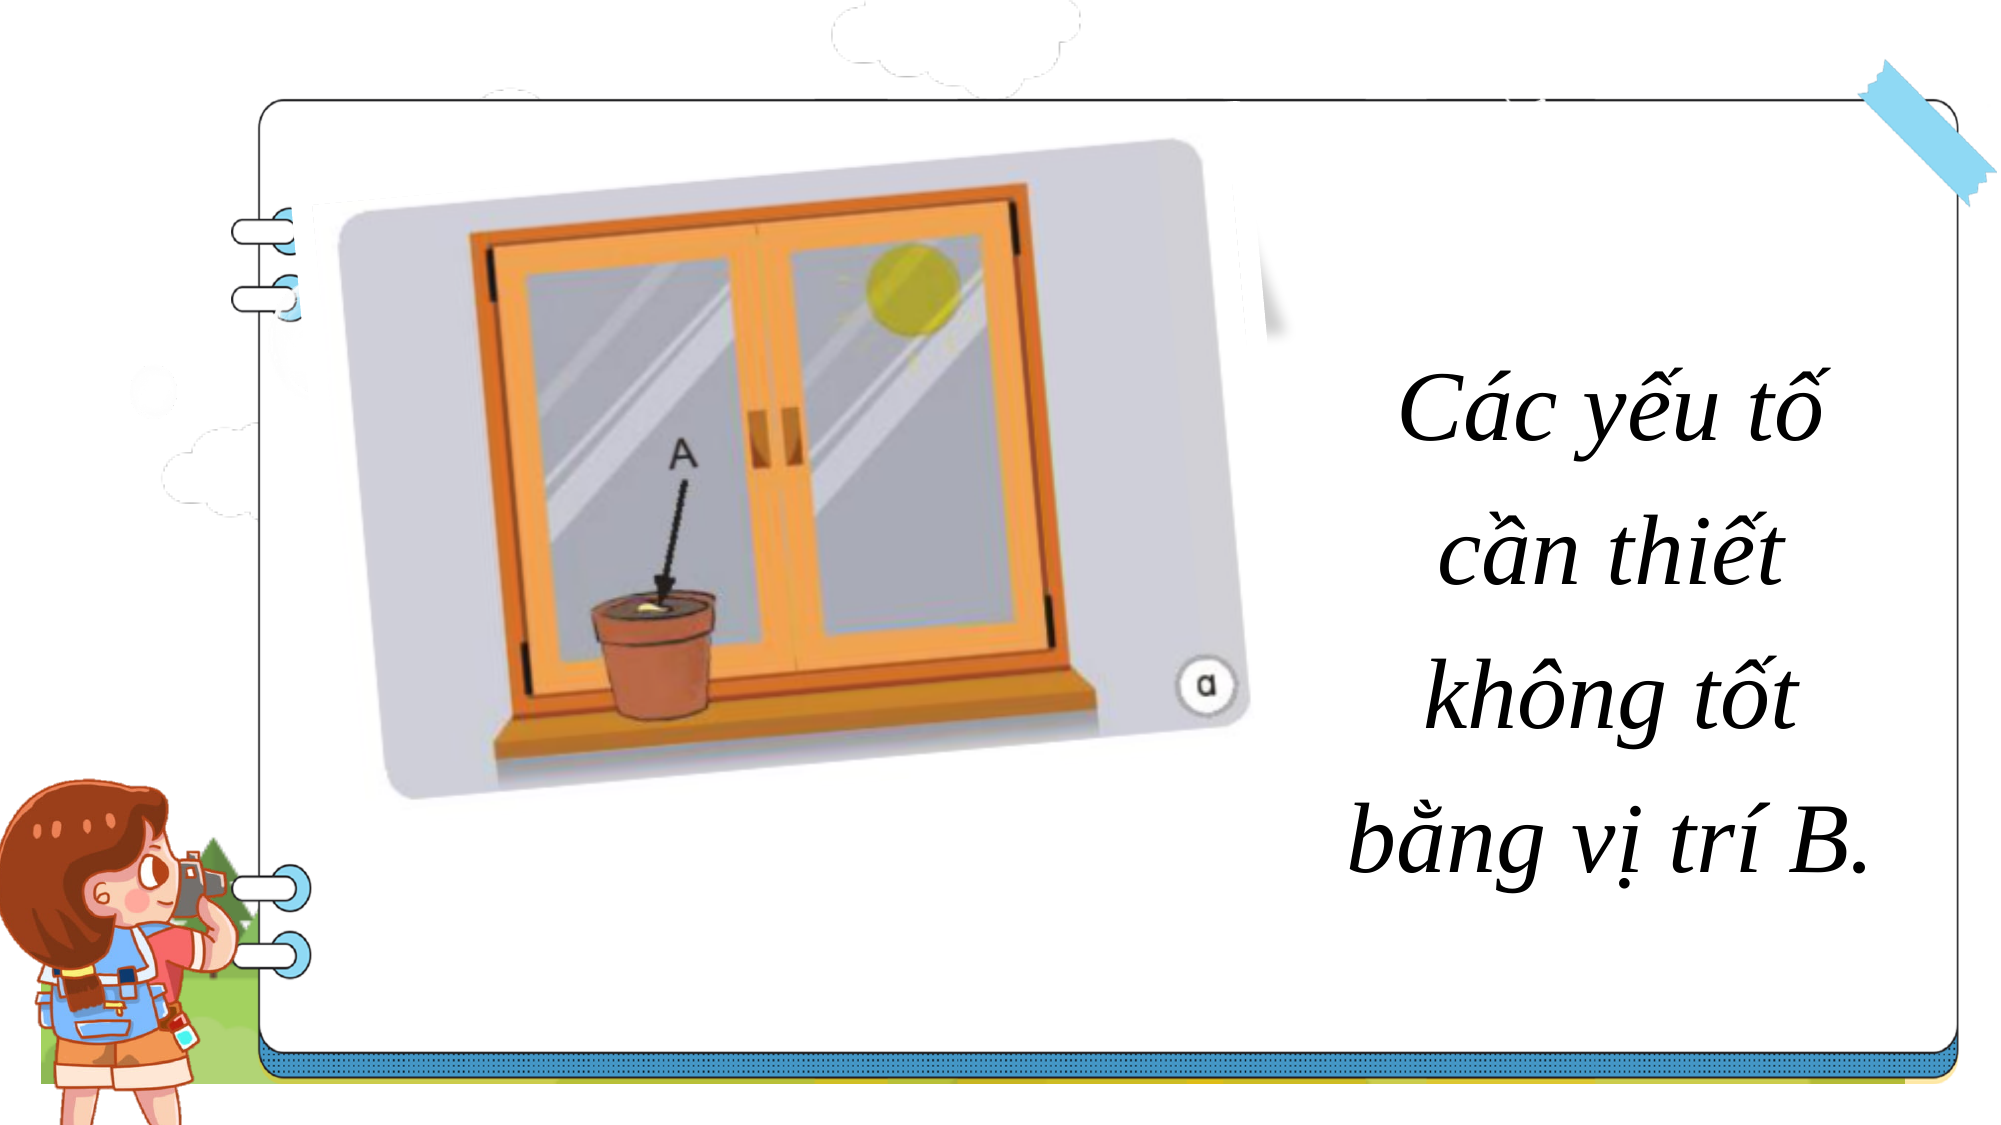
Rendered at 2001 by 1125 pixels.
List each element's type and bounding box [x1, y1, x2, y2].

text_box [129, 7, 2000, 1084]
picture [0, 0, 1905, 1125]
